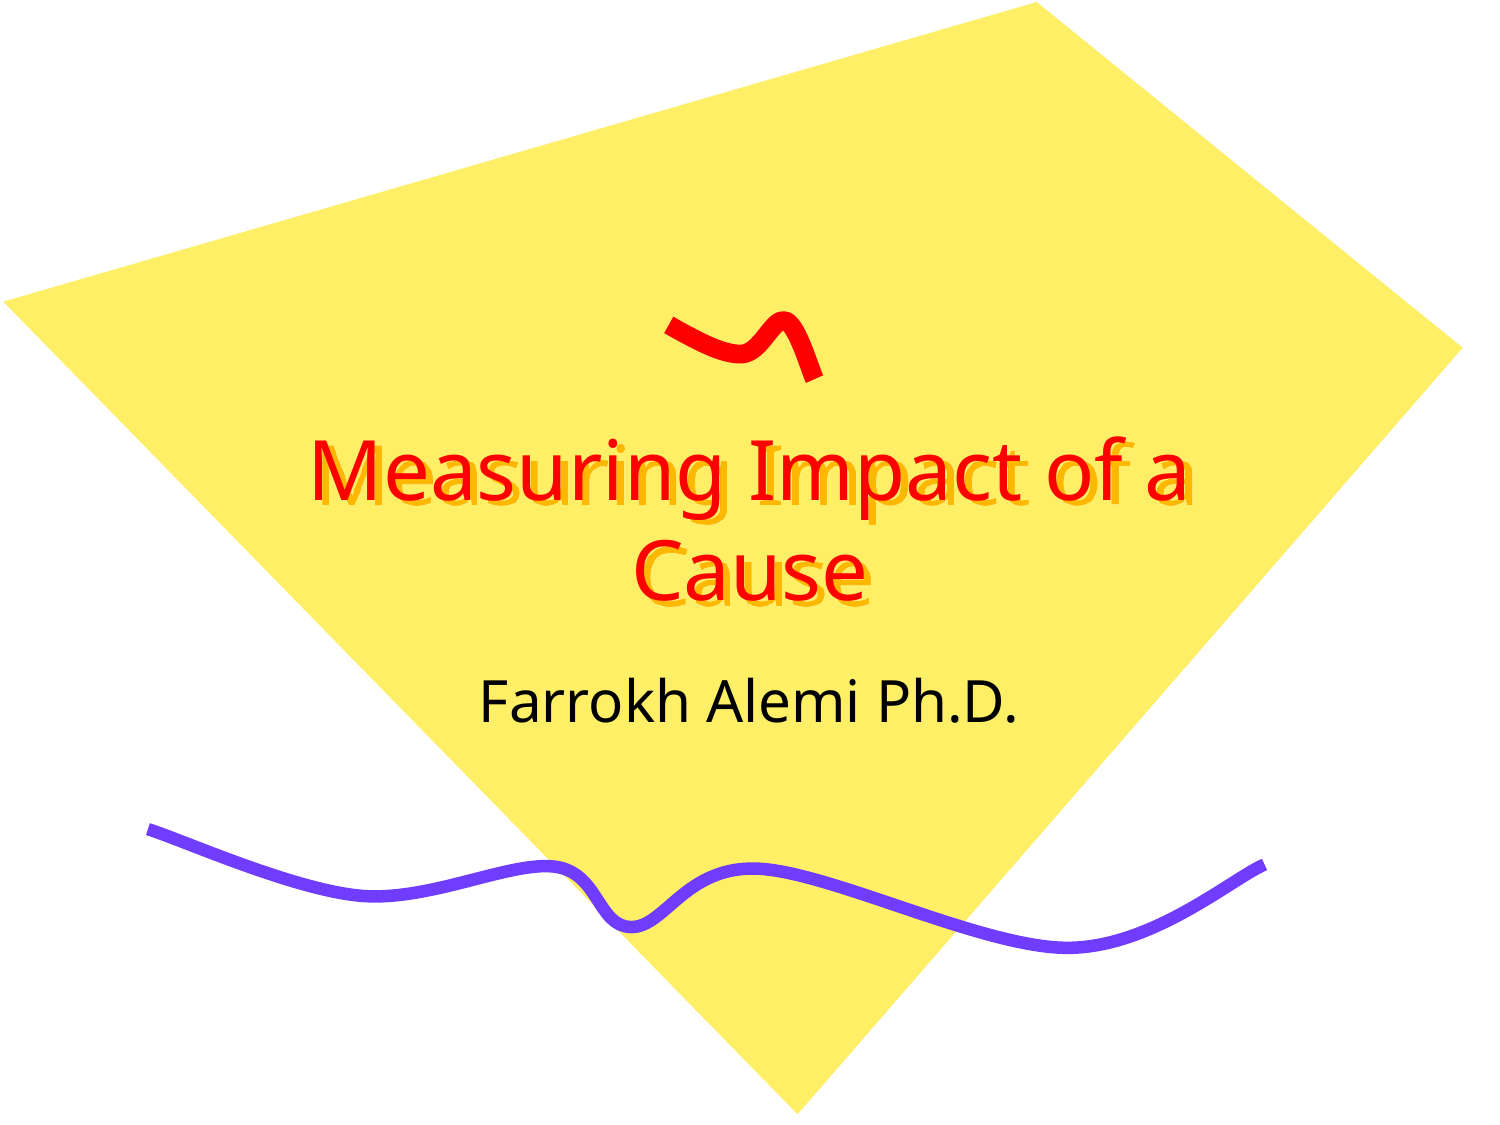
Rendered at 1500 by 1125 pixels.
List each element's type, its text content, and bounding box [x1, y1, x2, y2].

subtitle Farrokh Alemi Ph.D. [253, 664, 1244, 830]
title Measuring Impact of a Cause [224, 247, 1276, 626]
